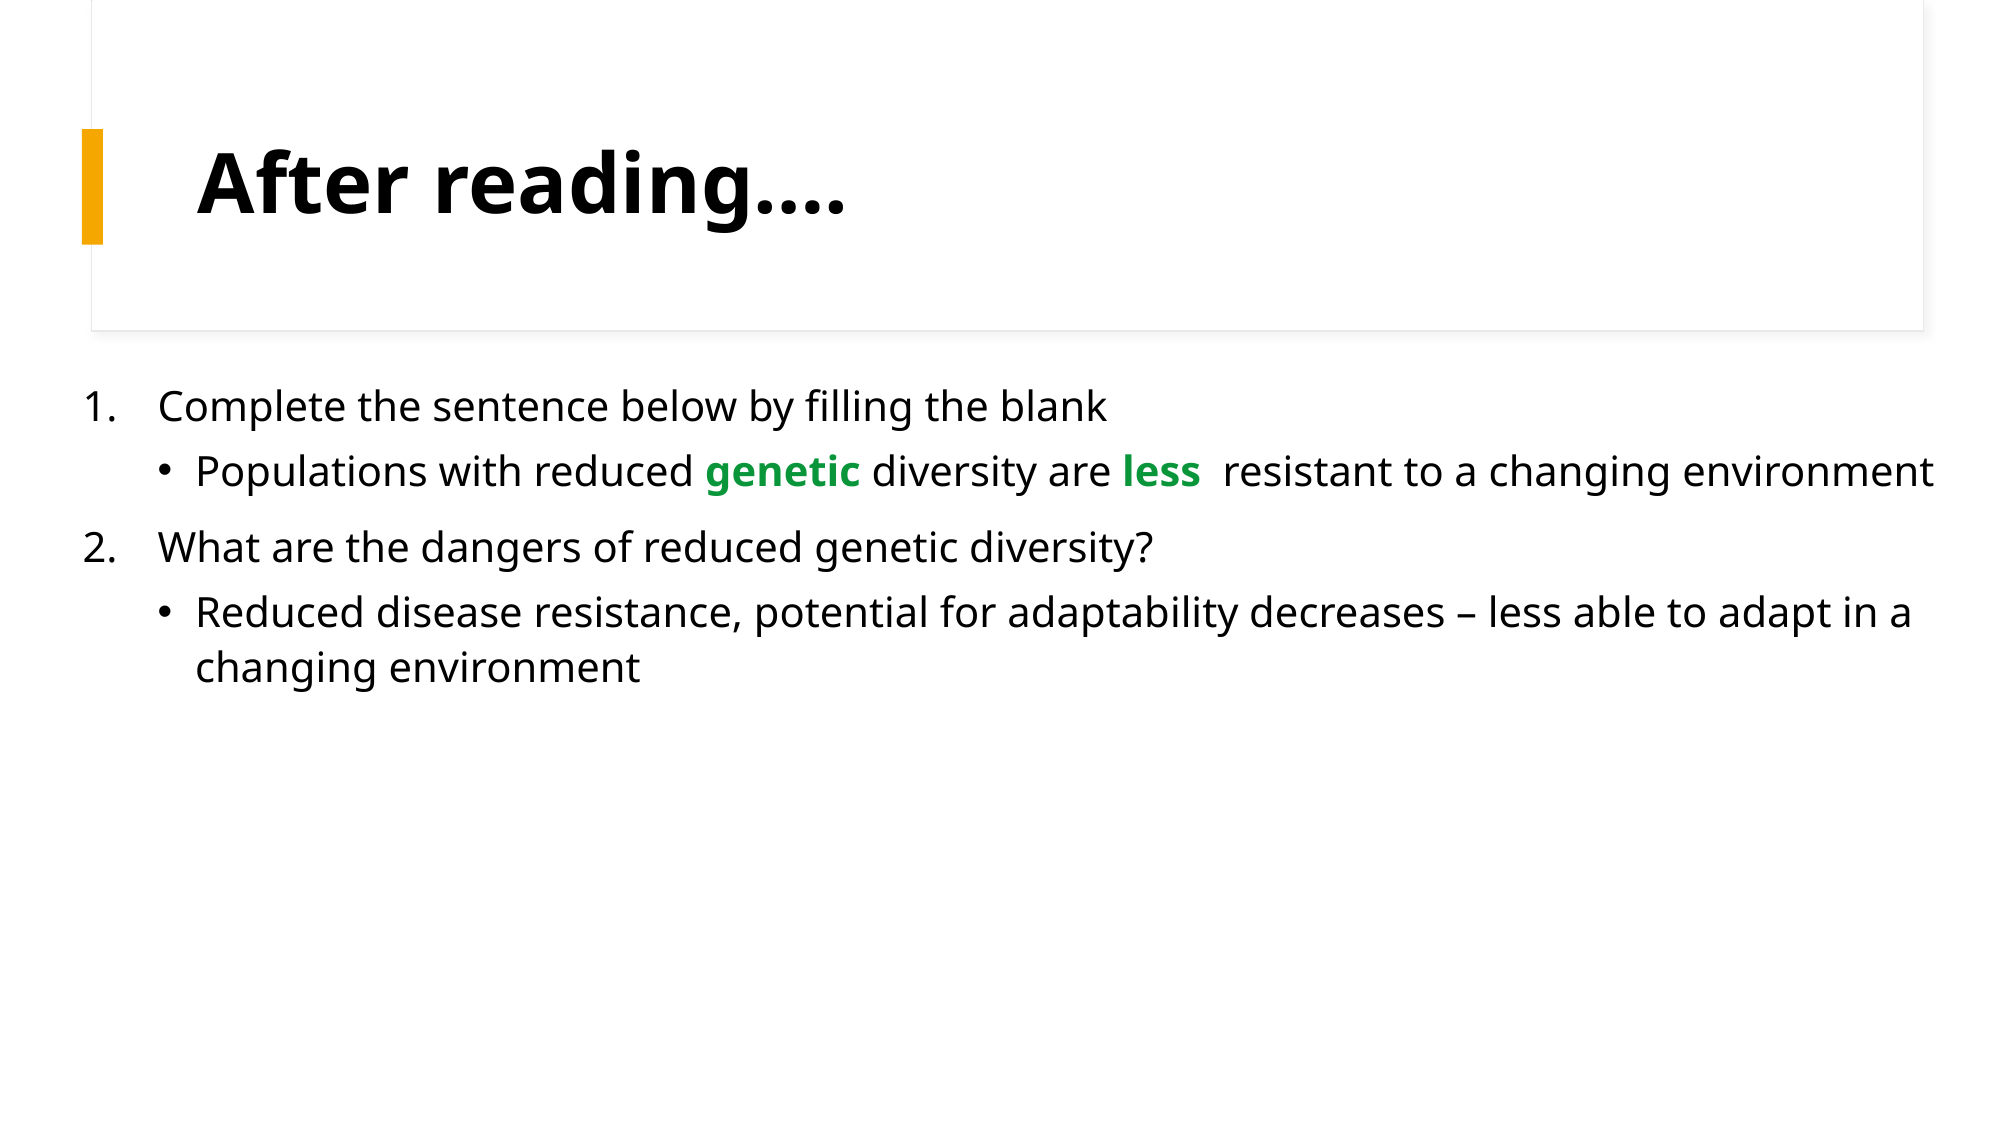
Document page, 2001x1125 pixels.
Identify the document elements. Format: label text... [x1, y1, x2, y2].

title After reading…. [183, 90, 1851, 284]
list Complete the sentence below by filling the blank Populations with reduced genetic diversity are less resistant to a changing environment What are the dangers of reduced genetic diversity? Reduced disease resistance, potential for adaptability decreases – less able to adapt in a changing environment [67, 366, 1963, 973]
